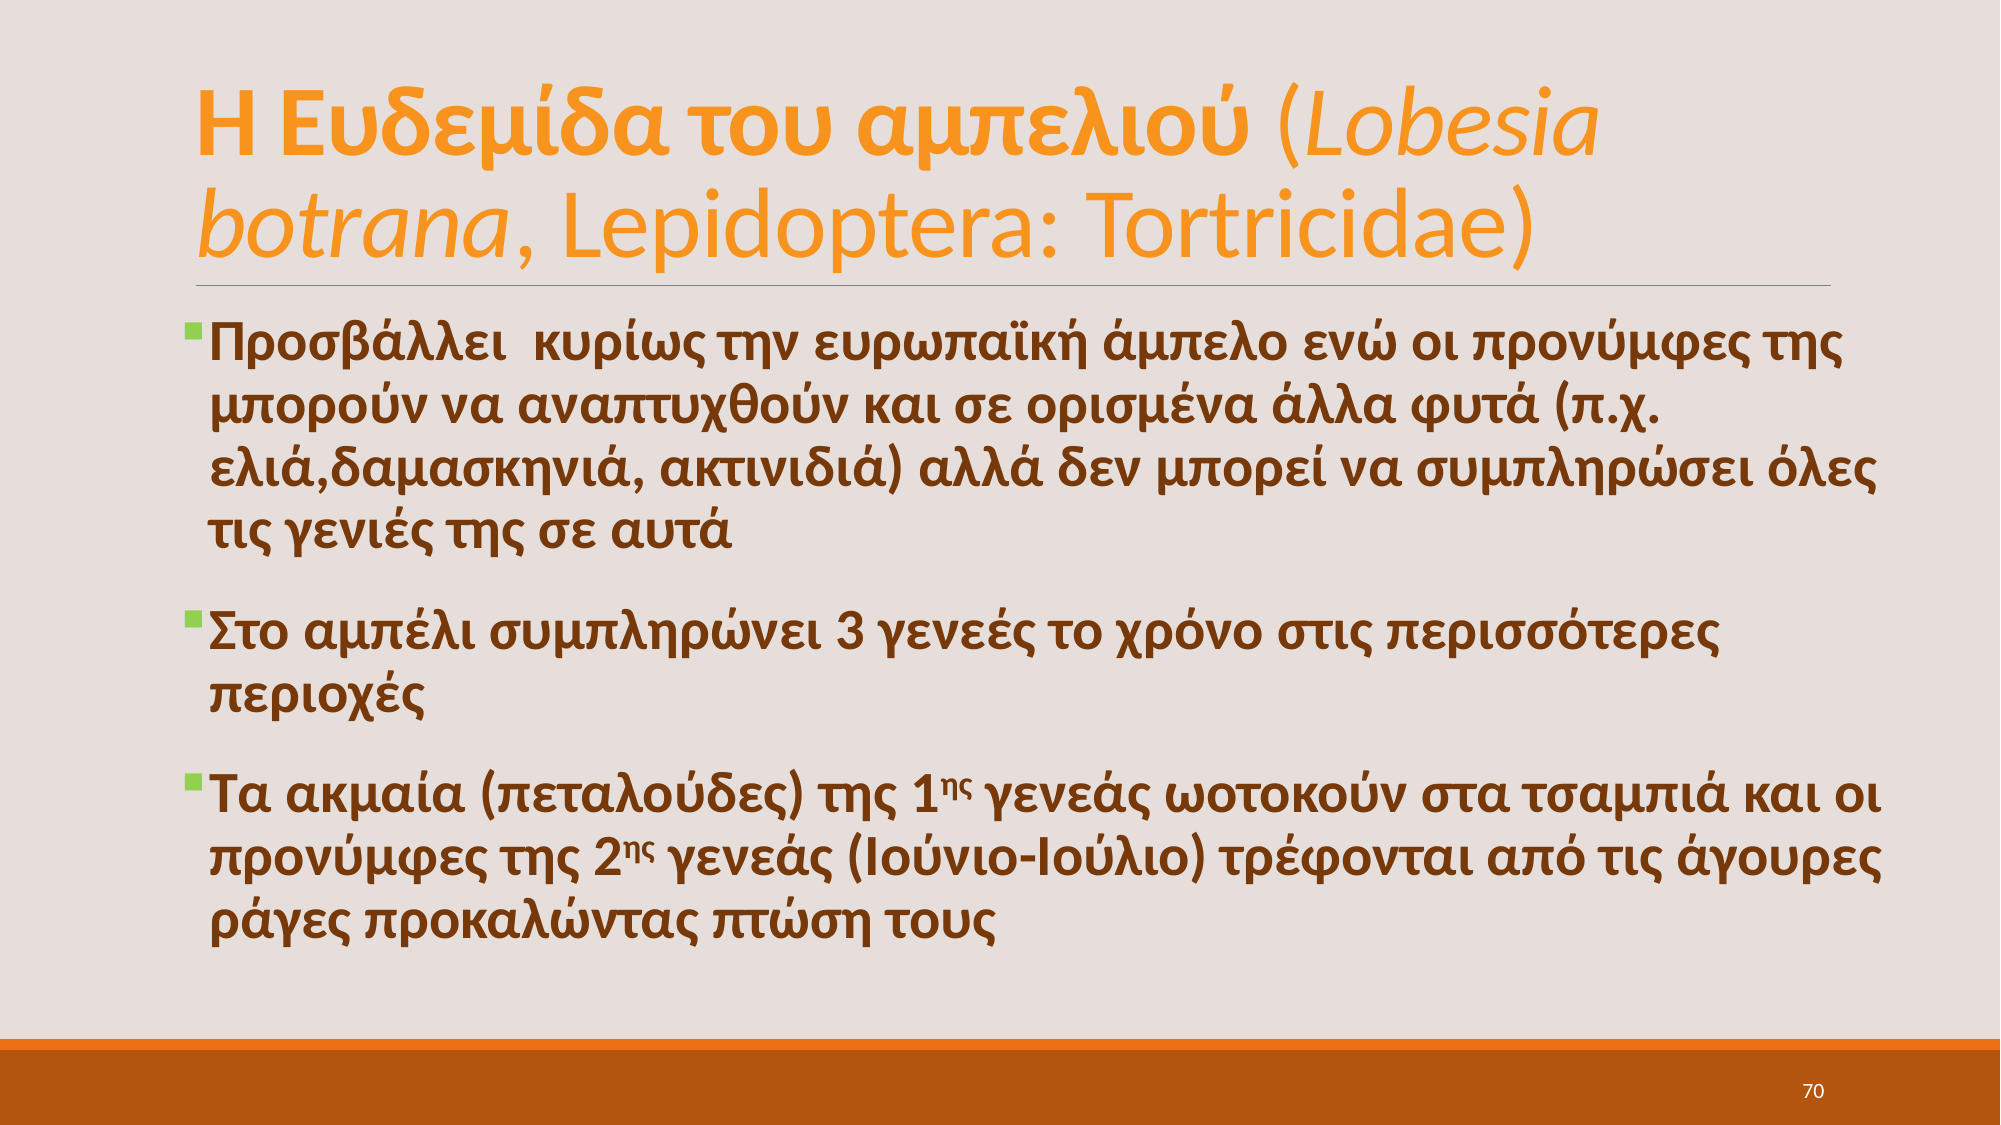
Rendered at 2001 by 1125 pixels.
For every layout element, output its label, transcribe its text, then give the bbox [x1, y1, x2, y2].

title Η Ευδεμίδα του αμπελιού (Lobesia botrana, Lepidoptera: Tortricidae) [180, 47, 1830, 285]
slide_number 70 [1624, 1059, 1840, 1120]
list Προσβάλλει κυρίως την ευρωπαϊκή άμπελο ενώ οι προνύμφες της μπορούν να αναπτυχθούν και σε ορισμένα άλλα φυτά (π.χ. ελιά,δαμασκηνιά, ακτινιδιά) αλλά δεν μπορεί να συμπληρώσει όλες τις γενιές της σε αυτά Στο αμπέλι συμπληρώνει 3 γενεές το χρόνο στις περισσότερες περιοχές Τα ακμαία (πεταλούδες) της 1ης γενεάς ωοτοκούν στα τσαμπιά και οι προνύμφες της 2ης γενεάς (Ιούνιο-Ιούλιο) τρέφονται από τις άγουρες ράγες προκαλώντας πτώση τους [180, 302, 1938, 1029]
